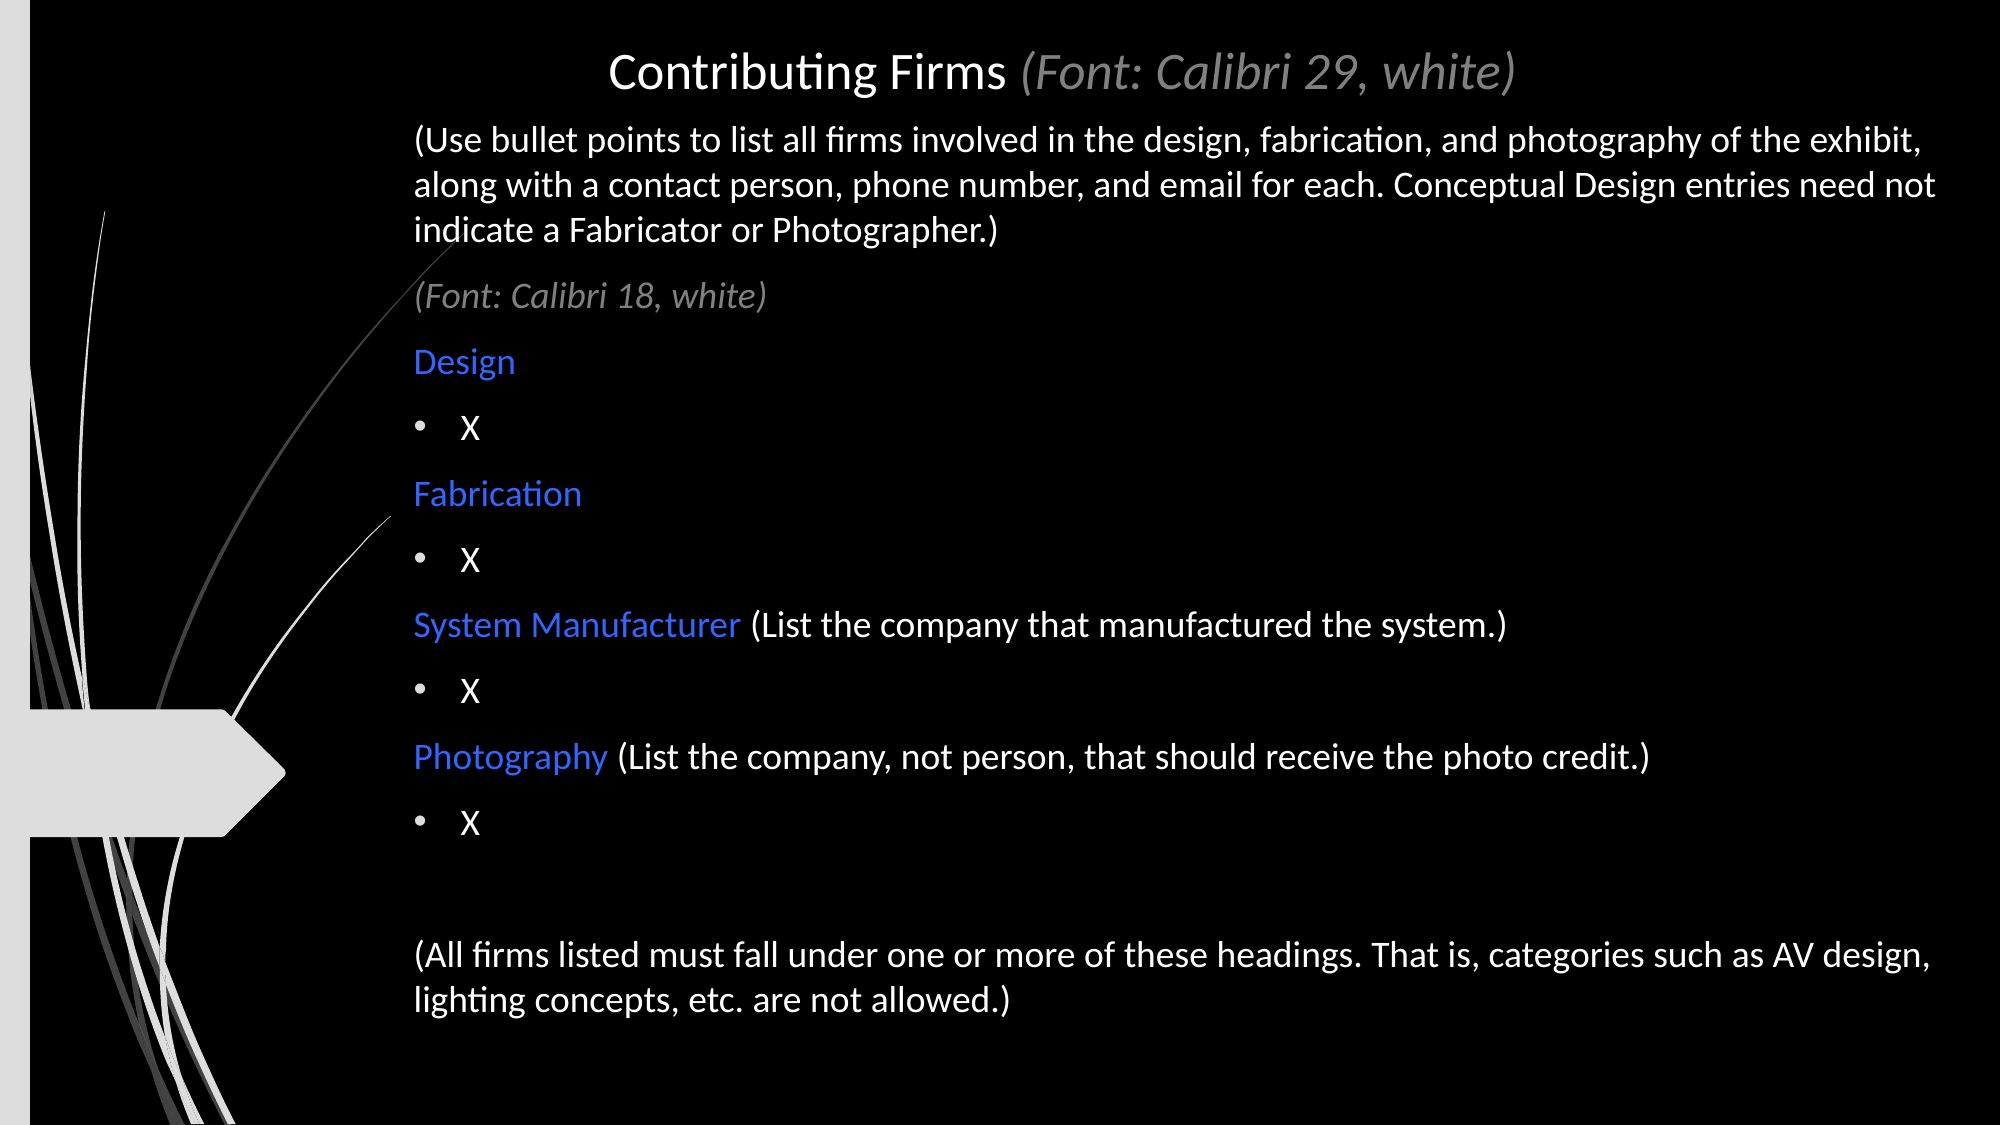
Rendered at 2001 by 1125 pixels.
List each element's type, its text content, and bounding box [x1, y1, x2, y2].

subtitle (Use bullet points to list all firms involved in the design, fabrication, and photography of the exhibit, along with a contact person, phone number, and email for each. Conceptual Design entries need not indicate a Fabricator or Photographer.) (Font: Calibri 18, white) Design X Fabrication X System Manufacturer (List the company that manufactured the system.) X Photography (List the company, not person, that should receive the photo credit.) X (All firms listed must fall under one or more of these headings. That is, categories such as AV design, lighting concepts, etc. are not allowed.) [398, 107, 1978, 1087]
title Contributing Firms (Font: Calibri 29, white) [331, 29, 1795, 108]
